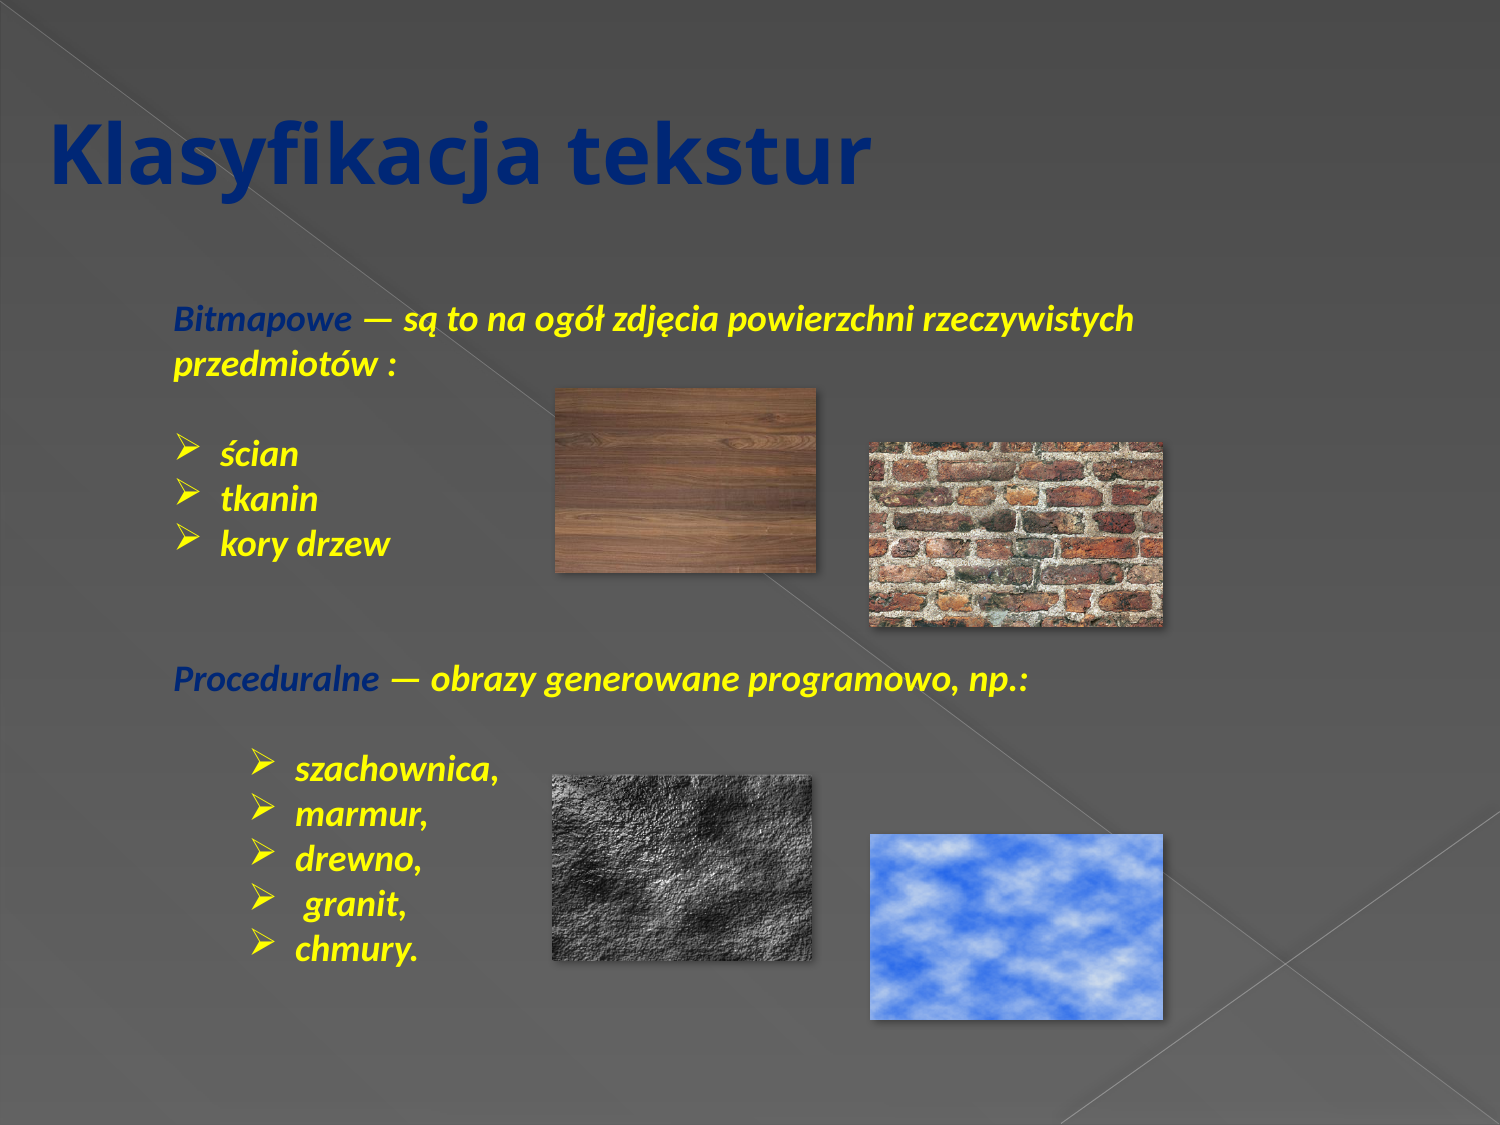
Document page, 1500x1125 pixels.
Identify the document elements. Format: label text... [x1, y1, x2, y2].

picture [869, 442, 1163, 628]
picture [870, 833, 1163, 1021]
text_box Bitmapowe — są to na ogół zdjęcia powierzchni rzeczywistych przedmiotów : ścian tkanin kory drzew Proceduralne — obrazy generowane programowo, np.: szachownica, marmur, drewno, granit, chmury. [158, 241, 1163, 1022]
picture [552, 774, 813, 961]
text_box Klasyfikacja tekstur [32, 94, 889, 209]
picture [555, 388, 816, 574]
